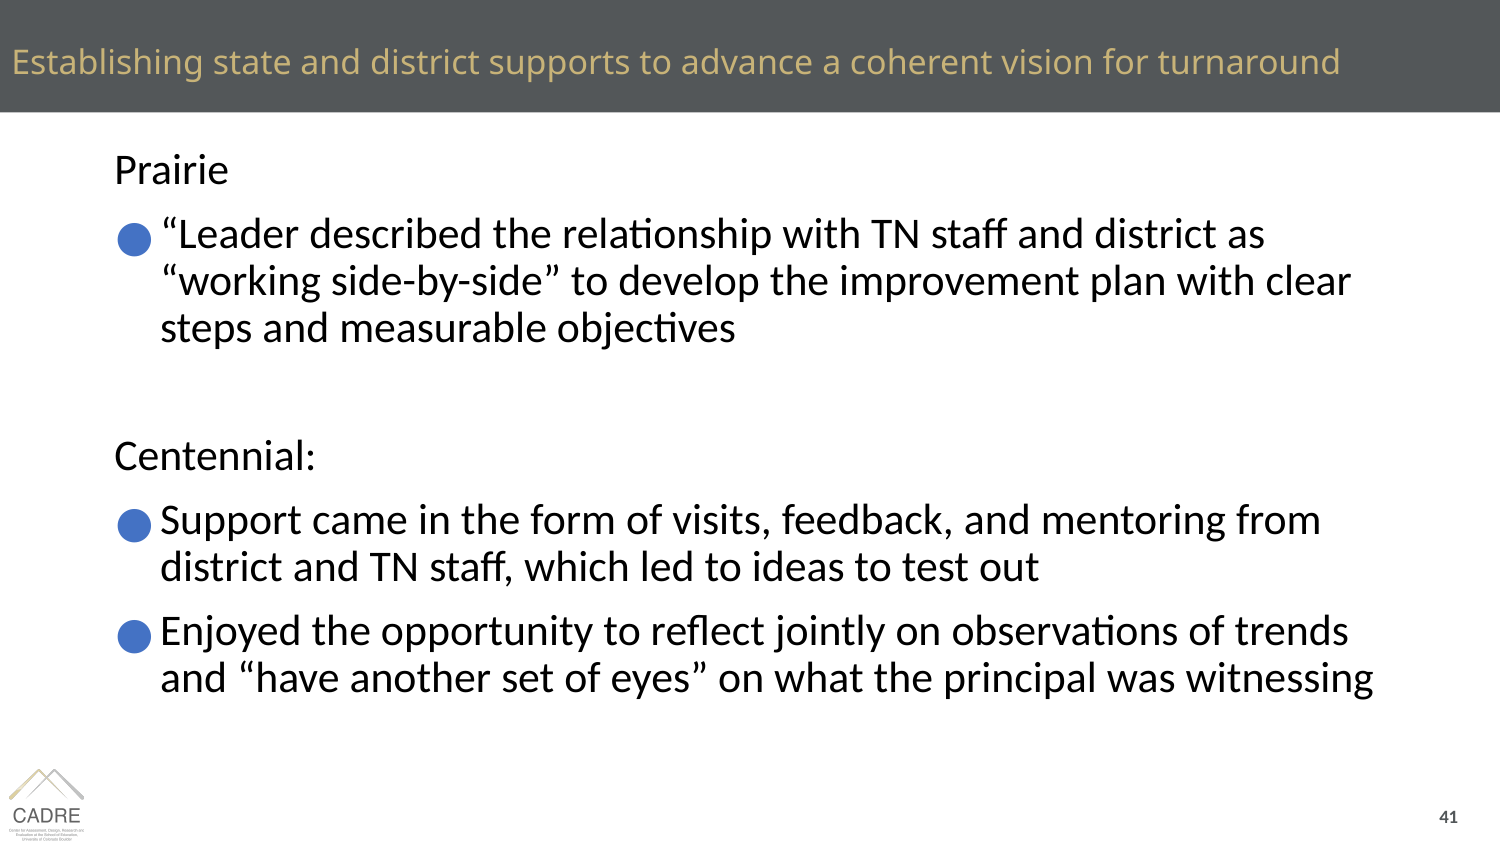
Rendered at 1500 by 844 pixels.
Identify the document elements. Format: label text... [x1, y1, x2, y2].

title Elements of the Current State Accountability System [9, 769, 84, 841]
list Prairie “Leader described the relationship with TN staff and district as “working side-by-side” to develop the improvement plan with clear steps and measurable objectives Centennial: Support came in the form of visits, feedback, and mentoring from district and TN staff, which led to ideas to test out Enjoyed the opportunity to reflect jointly on observations of trends and “have another set of eyes” on what the principal was witnessing [103, 140, 1397, 760]
title Establishing state and district supports to advance a coherent vision for turnaround [0, 27, 1500, 140]
slide_number 41 [1396, 793, 1500, 838]
